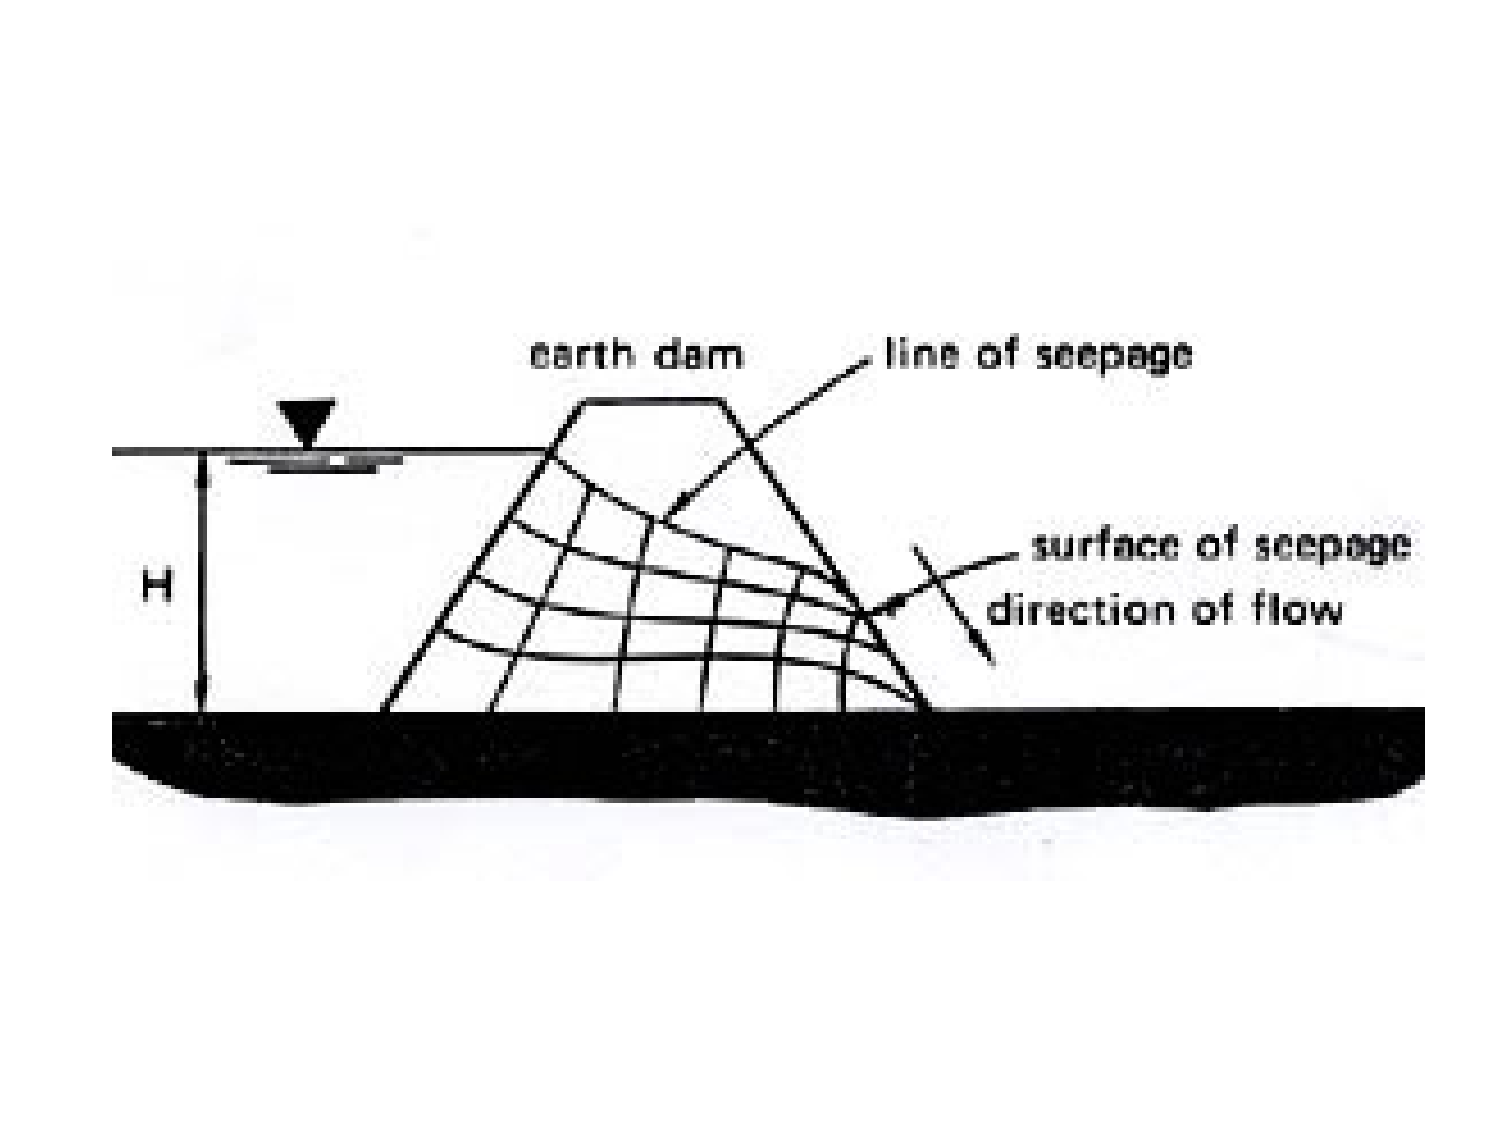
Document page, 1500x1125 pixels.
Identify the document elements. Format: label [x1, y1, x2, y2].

picture [112, 187, 1426, 881]
